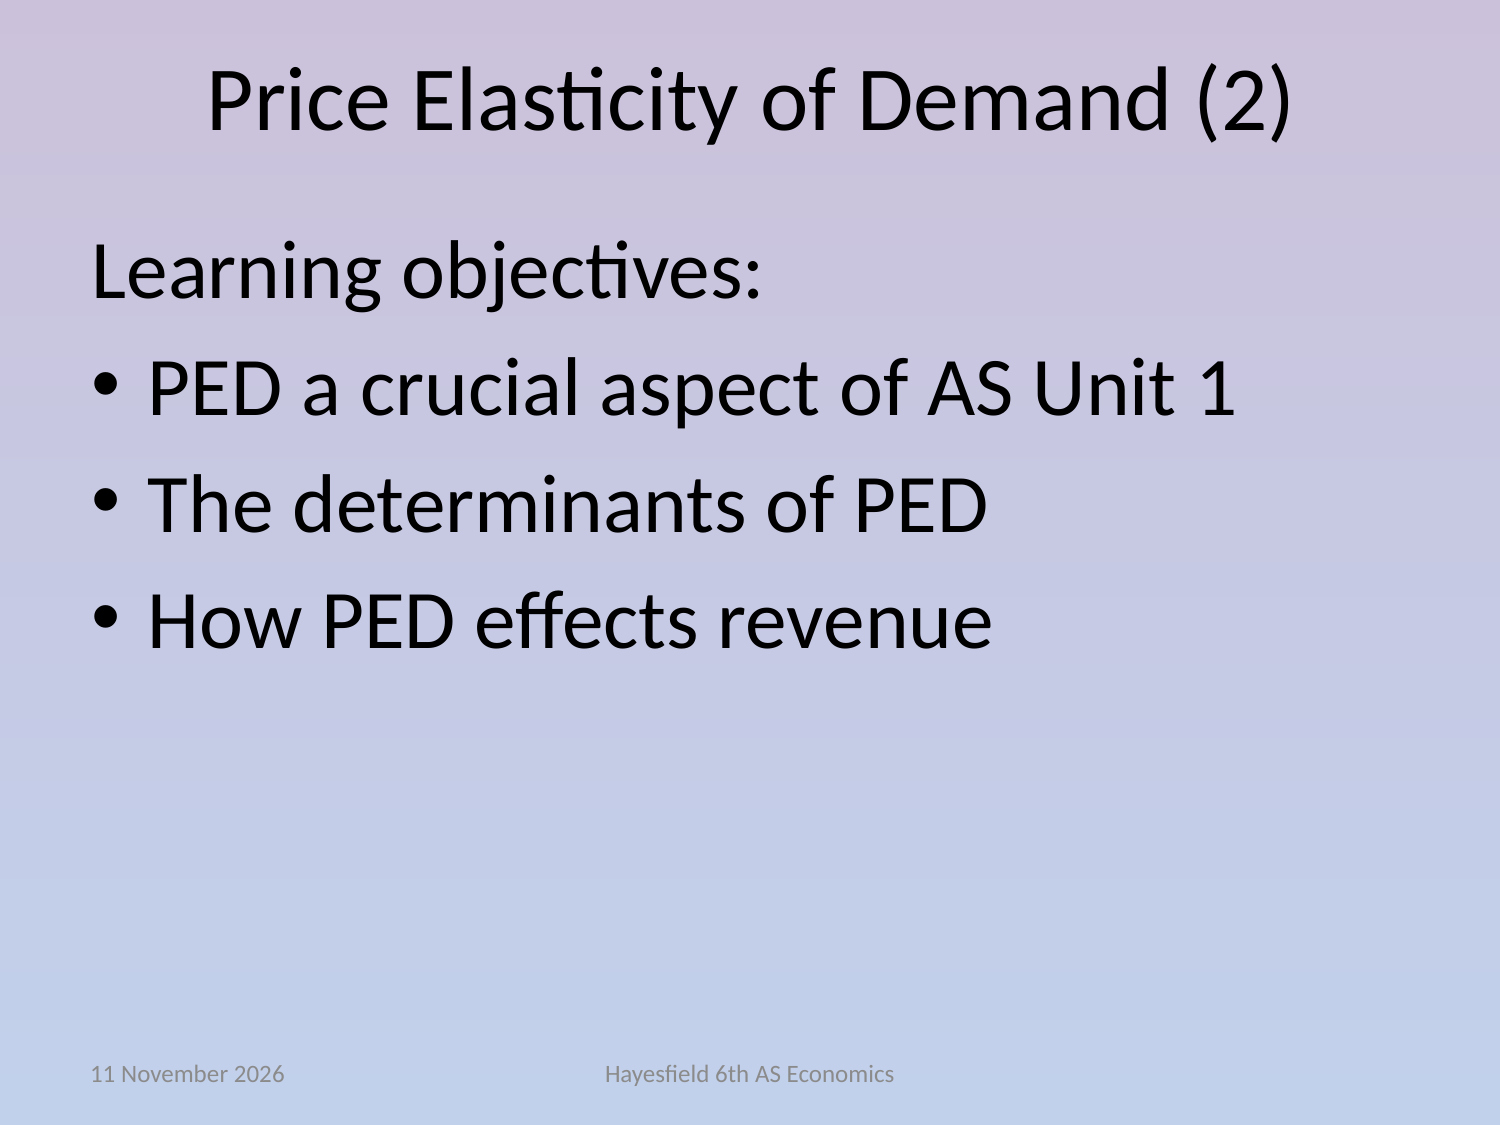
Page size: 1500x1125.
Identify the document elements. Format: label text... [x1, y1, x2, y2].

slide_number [75, 1042, 425, 1103]
footer Hayesfield 6th AS Economics [512, 1042, 988, 1103]
list Learning objectives: PED a crucial aspect of AS Unit 1 The determinants of PED How PED effects revenue [76, 208, 1436, 1035]
title Price Elasticity of Demand (2) [76, 0, 1427, 188]
